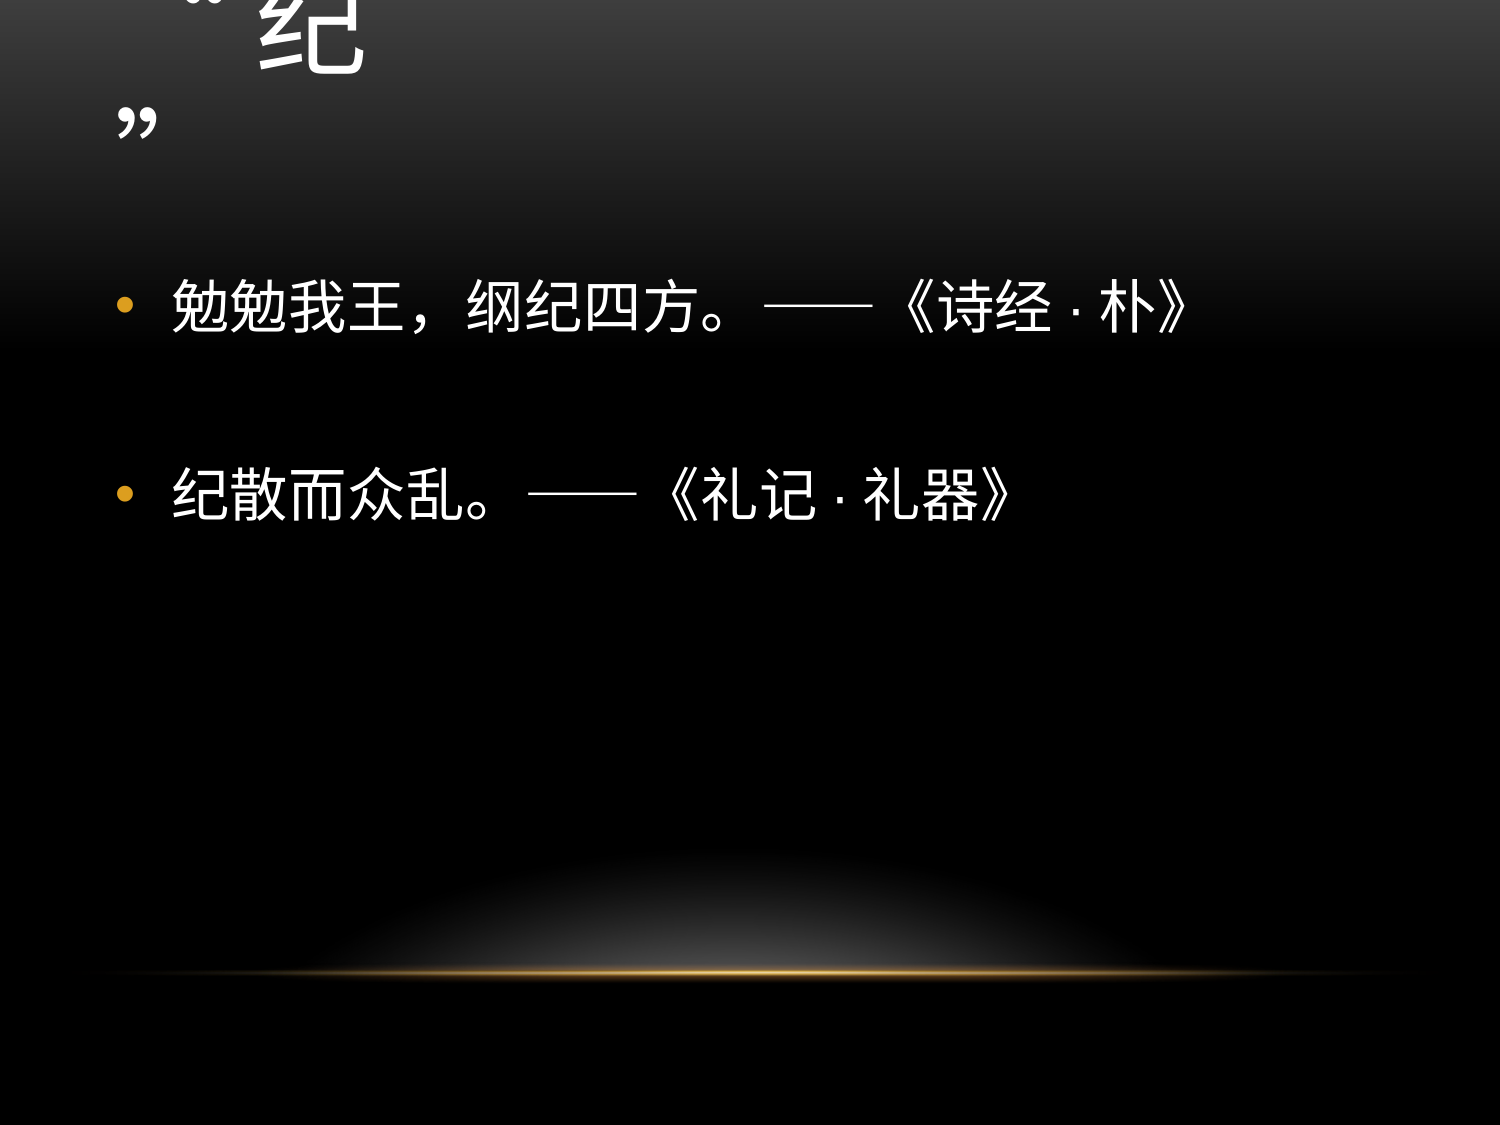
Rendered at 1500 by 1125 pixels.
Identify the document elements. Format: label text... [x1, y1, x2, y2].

list 勉勉我王，纲纪四方。——《诗经·朴》 纪散而众乱。——《礼记·礼器》 [99, 262, 1400, 938]
title “纪” [99, 45, 455, 233]
picture [0, 0, 1500, 1125]
